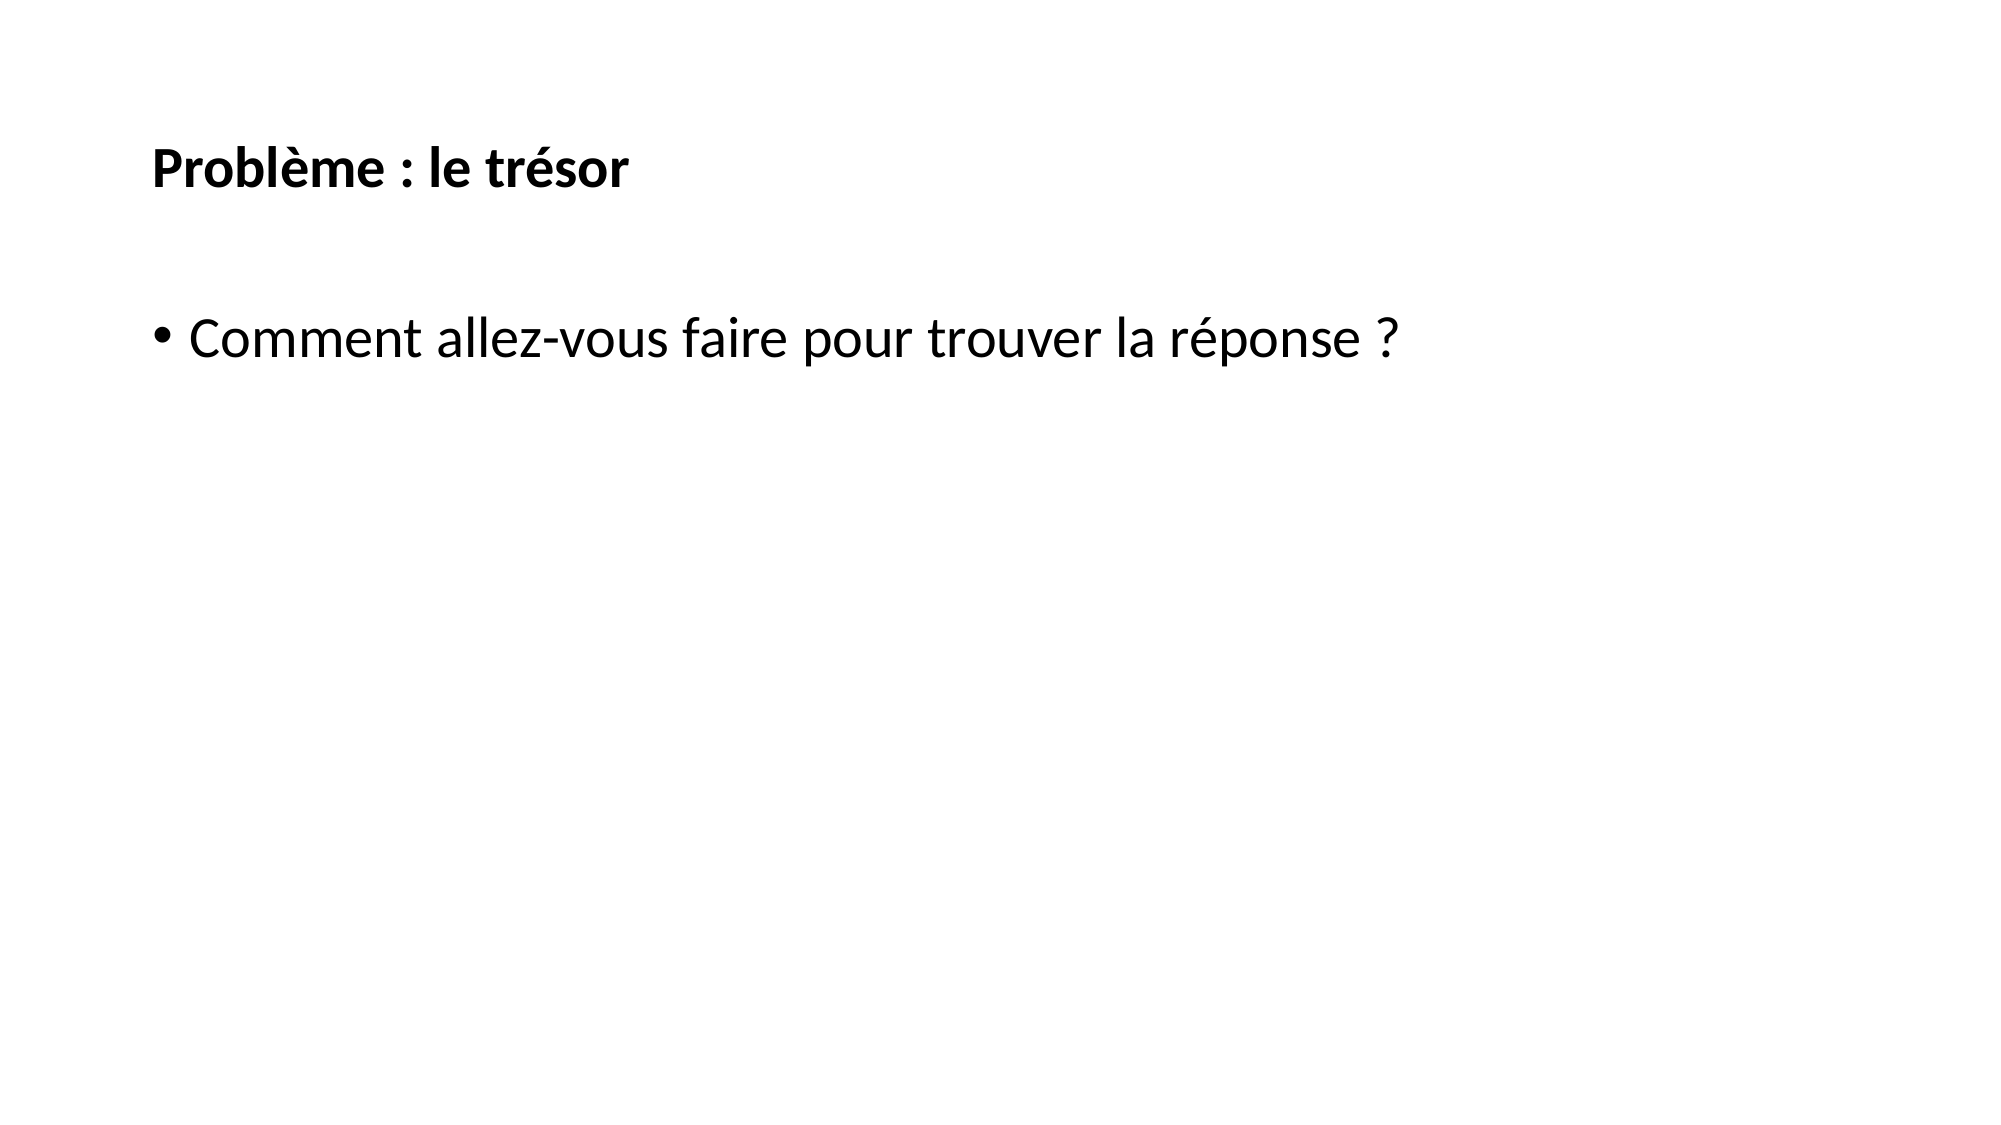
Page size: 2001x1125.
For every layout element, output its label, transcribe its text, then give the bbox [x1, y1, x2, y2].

title Problème : le trésor [137, 59, 1863, 278]
list Comment allez-vous faire pour trouver la réponse ? [137, 299, 1863, 1014]
